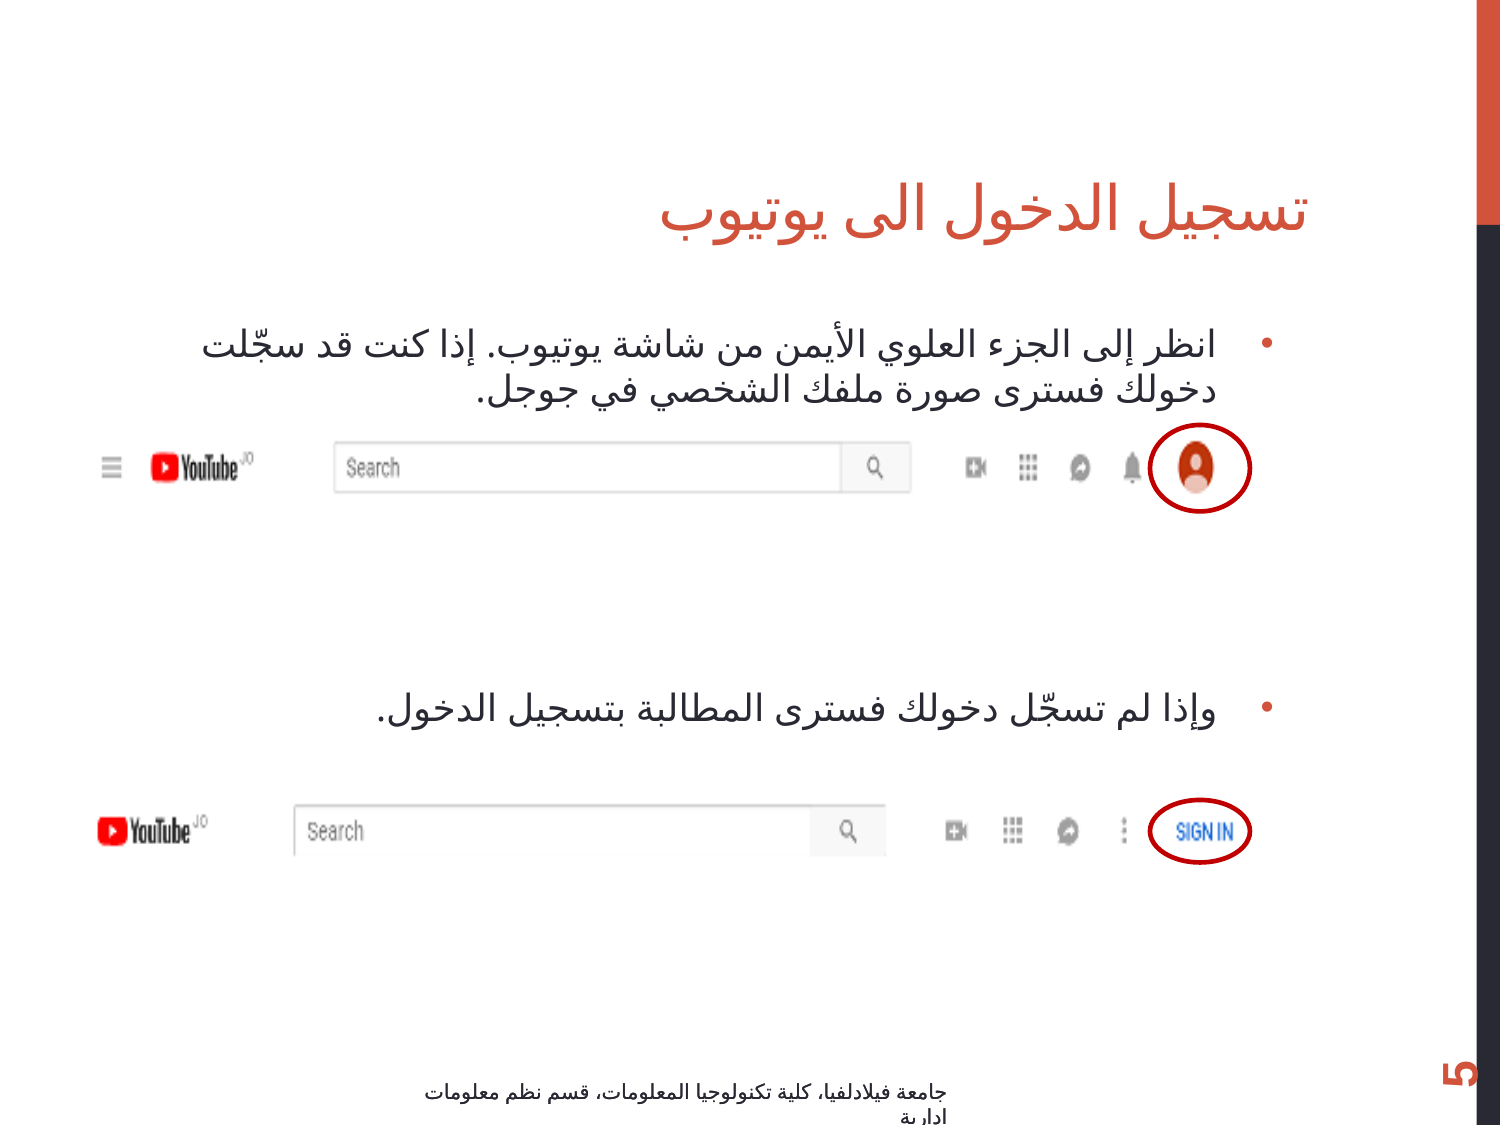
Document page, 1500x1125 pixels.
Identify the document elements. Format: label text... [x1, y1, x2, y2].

slide_number 5 [1427, 887, 1488, 1104]
picture [99, 436, 1226, 516]
list انظر إلى الجزء العلوي الأيمن من شاشة يوتيوب. إذا كنت قد سجّلت دخولك فسترى صورة ملفك الشخصي في جوجل. وإذا لم تسجّل دخولك فسترى المطالبة بتسجيل الدخول. [75, 312, 1288, 738]
title تسجيل الدخول الى يوتيوب [75, 24, 1325, 250]
text_box [1169, 422, 1253, 503]
picture [86, 786, 1251, 876]
